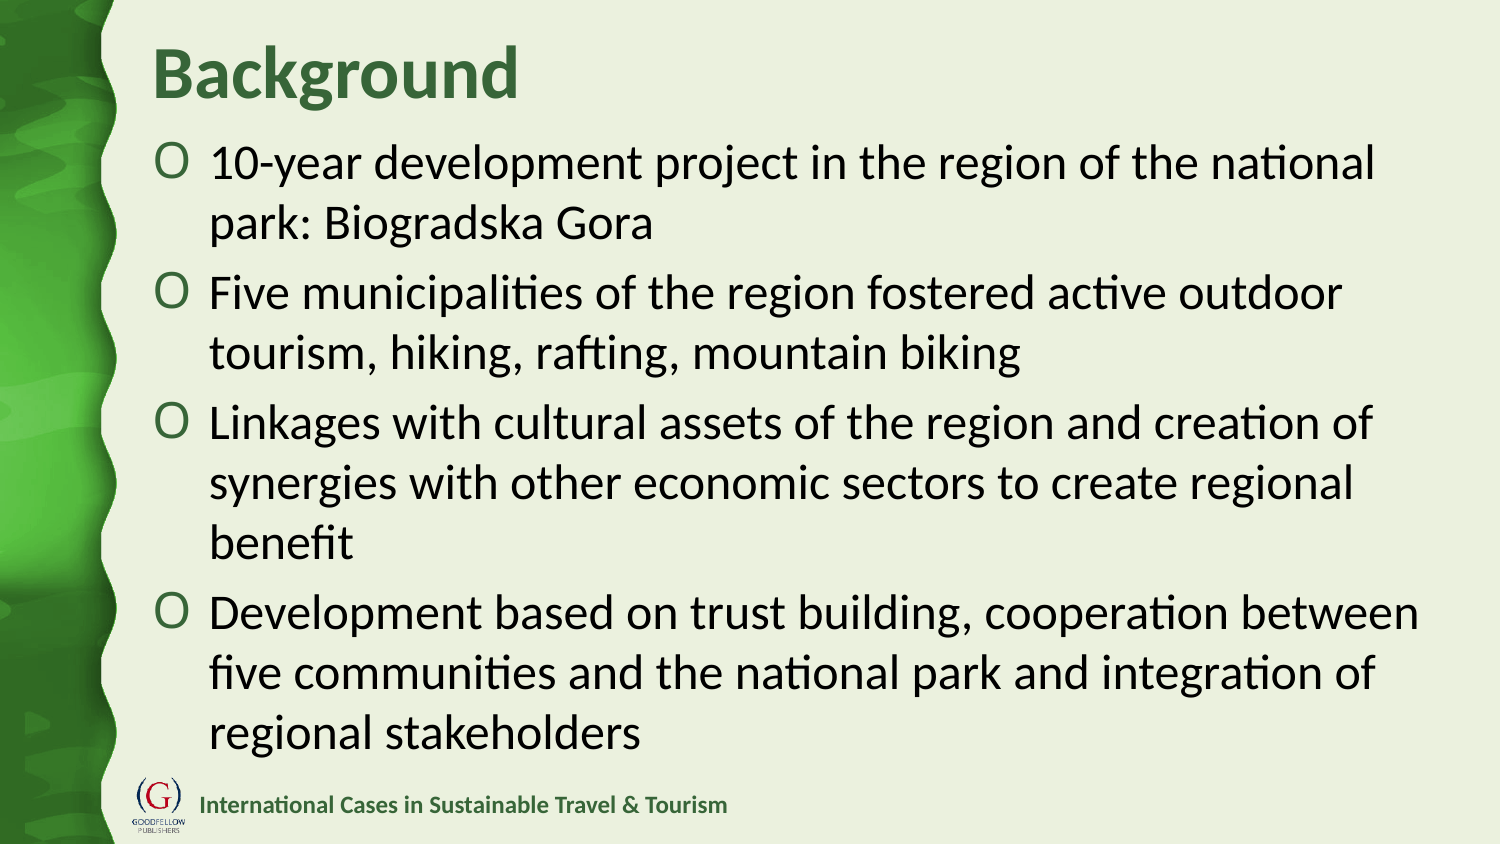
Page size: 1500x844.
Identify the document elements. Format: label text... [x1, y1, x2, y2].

title Background [137, 28, 1450, 110]
picture [0, 0, 185, 844]
list 10-year development project in the region of the national park: Biogradska Gora Five municipalities of the region fostered active outdoor tourism, hiking, rafting, mountain biking Linkages with cultural assets of the region and creation of synergies with other economic sectors to create regional benefit Development based on trust building, cooperation between five communities and the national park and integration of regional stakeholders [137, 121, 1450, 769]
